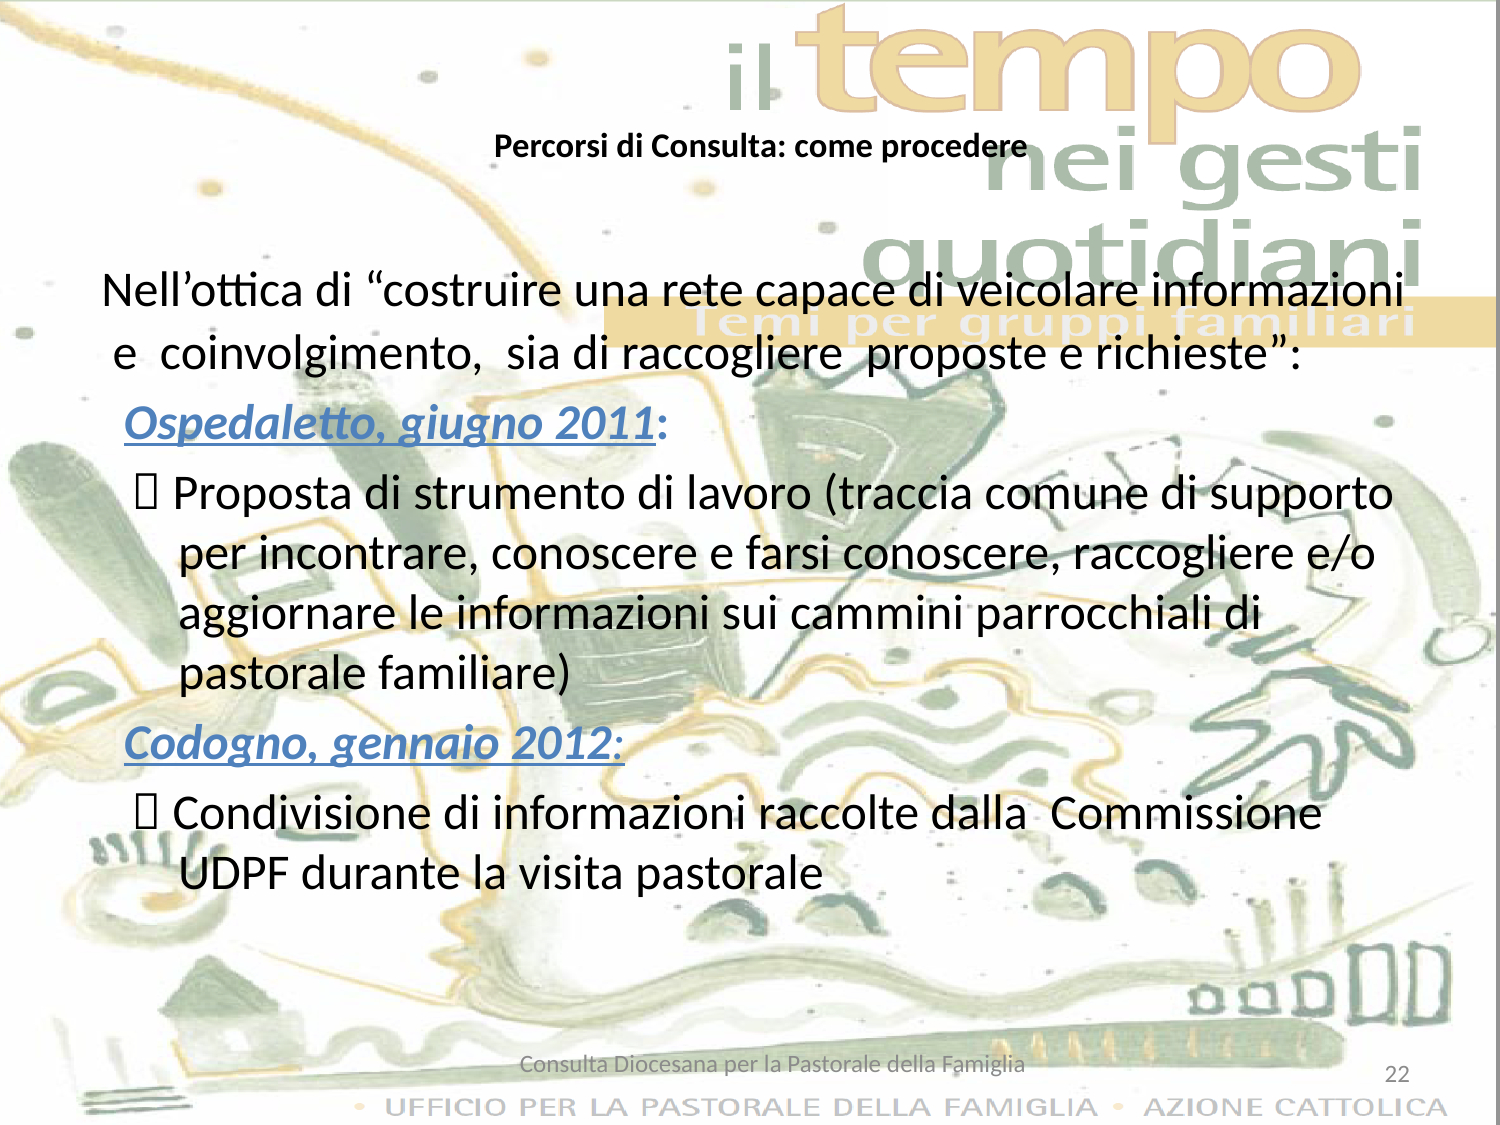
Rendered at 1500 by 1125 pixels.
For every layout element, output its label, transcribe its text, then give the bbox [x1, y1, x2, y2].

title Percorsi di Consulta: come procedere [123, 78, 1399, 231]
footer Consulta Diocesana per la Pastorale della Famiglia [363, 1025, 1184, 1100]
slide_number 22 [1074, 1042, 1425, 1103]
list Nell’ottica di “costruire una rete capace di veicolare informazioni e coinvolgimento, sia di raccogliere proposte e richieste”: Ospedaletto, giugno 2011:  Proposta di strumento di lavoro (traccia comune di supporto per incontrare, conoscere e farsi conoscere, raccogliere e/o aggiornare le informazioni sui cammini parrocchiali di pastorale familiare) Codogno, gennaio 2012:  Condivisione di informazioni raccolte dalla Commissione UDPF durante la visita pastorale [41, 231, 1447, 987]
